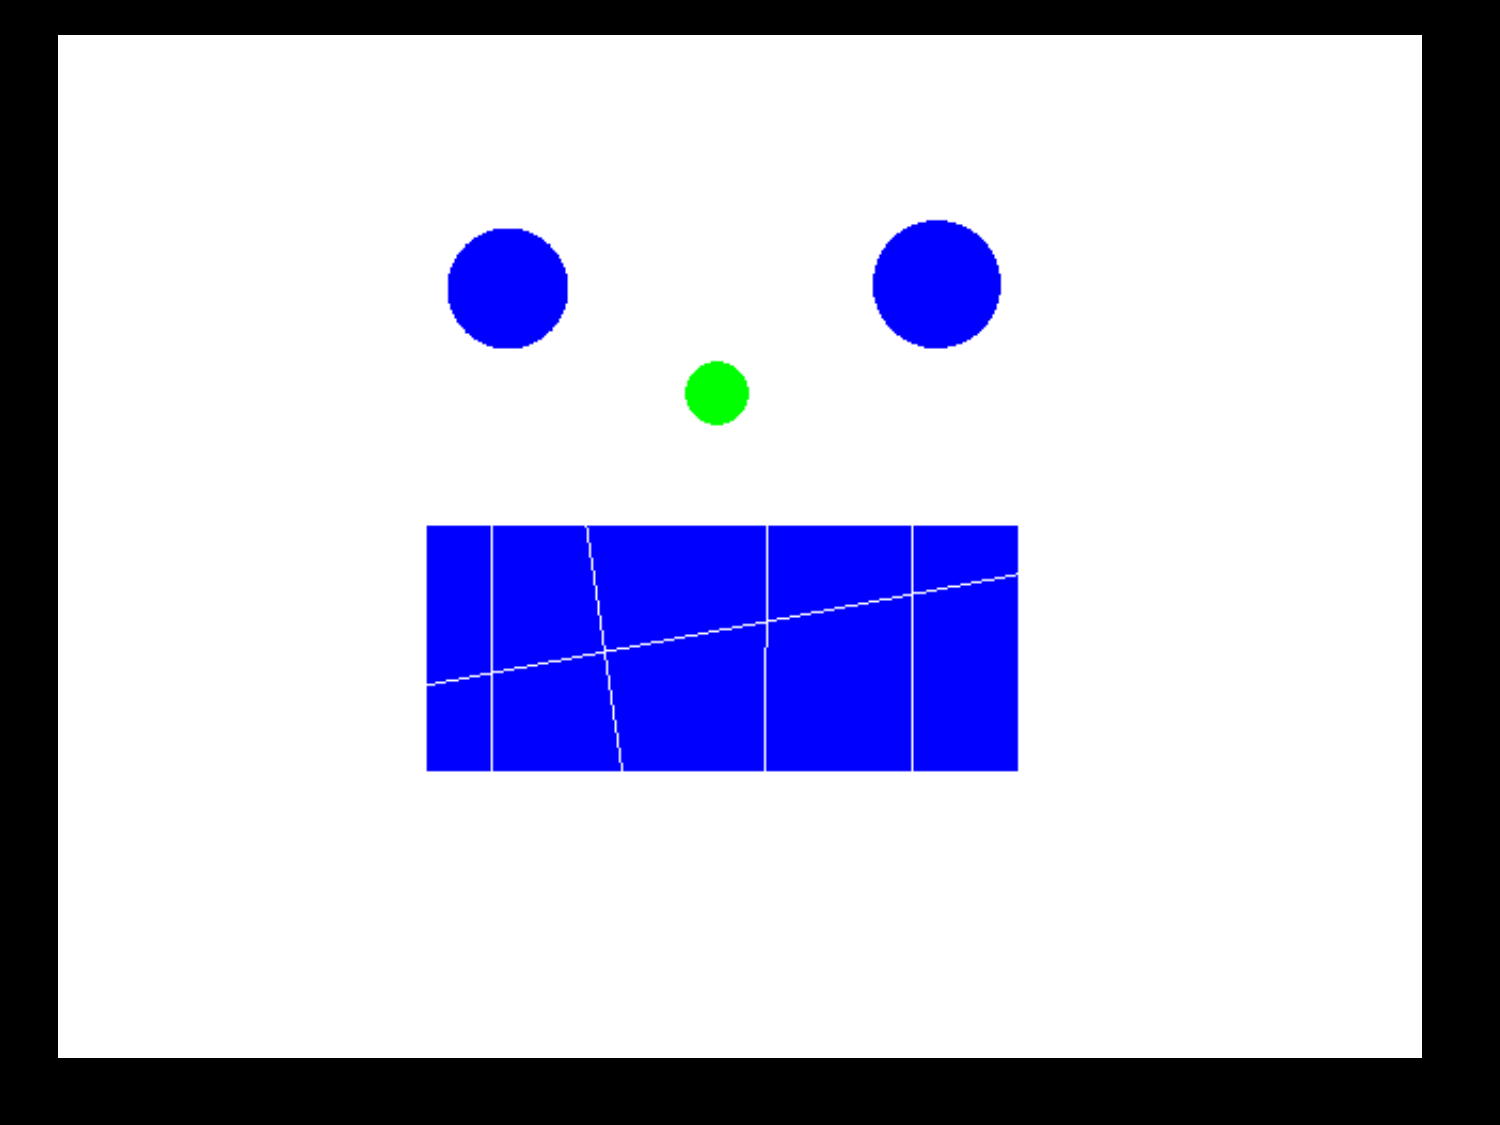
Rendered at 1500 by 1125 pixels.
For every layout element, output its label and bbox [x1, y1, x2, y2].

list [58, 34, 1423, 1058]
